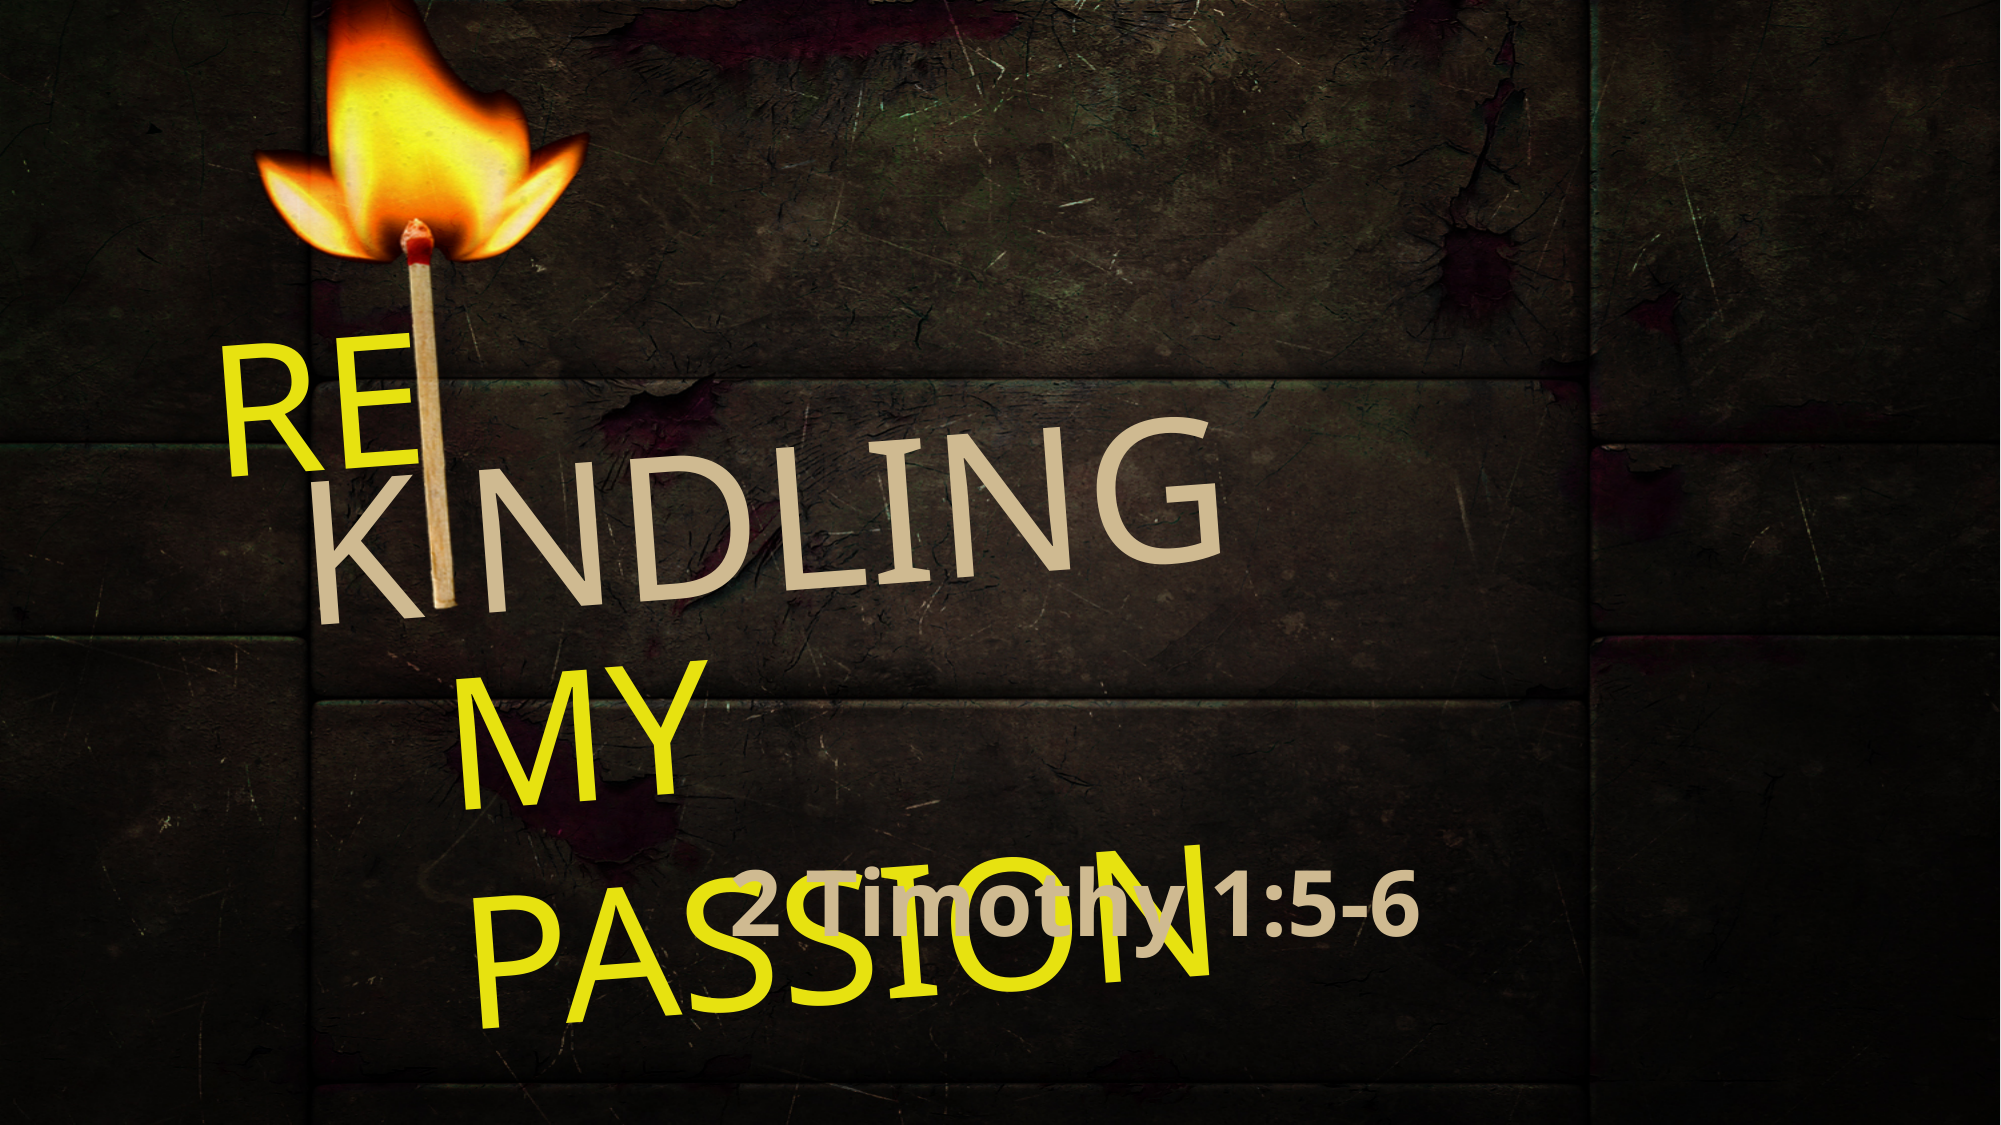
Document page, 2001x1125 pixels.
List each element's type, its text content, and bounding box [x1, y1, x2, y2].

text_box RE [185, 266, 525, 524]
text_box 2 Timothy 1:5-6 [714, 837, 1627, 963]
text_box MY PASSION [420, 542, 1529, 1076]
text_box K [280, 506, 455, 676]
text_box NDLING [447, 345, 1316, 619]
picture [0, 0, 2001, 1125]
